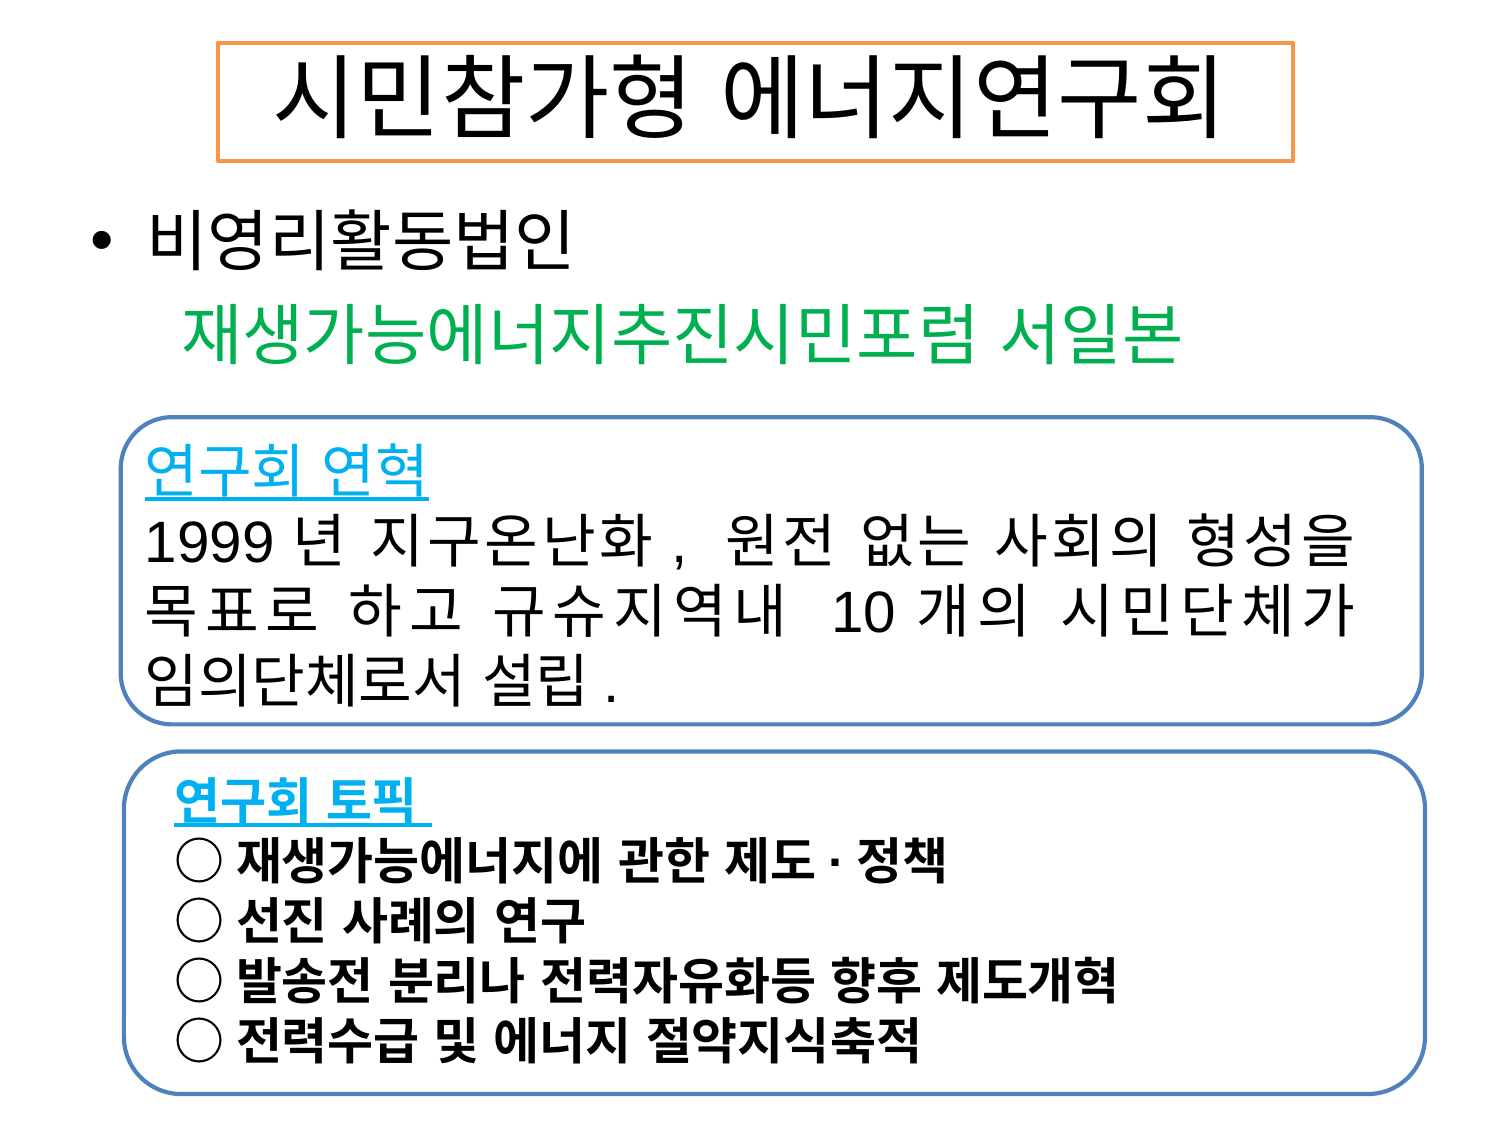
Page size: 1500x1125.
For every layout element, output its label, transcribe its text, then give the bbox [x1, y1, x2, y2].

text_box [138, 415, 1424, 727]
text_box 연구회 연혁 1999년 지구온난화, 원전 없는 사회의 형성을 목표로 하고 규슈지역내 10개의 시민단체가 임의단체로서 설립. [130, 427, 1370, 722]
list 비영리활동법인 재생가능에너지추진시민포럼 서일본 [75, 191, 1425, 1071]
title 시민참가형 에너지연구회 [75, 1, 1425, 189]
text_box [118, 435, 130, 707]
text_box [216, 41, 1295, 163]
text_box [121, 749, 1428, 1097]
text_box 연구회 토픽 ○재생가능에너지에 관한 제도·정책 ○선진 사례의 연구 ○발송전 분리나 전력자유화등 향후 제도개혁 ○전력수급 및 에너지 절약지식축적 [159, 762, 1294, 1077]
